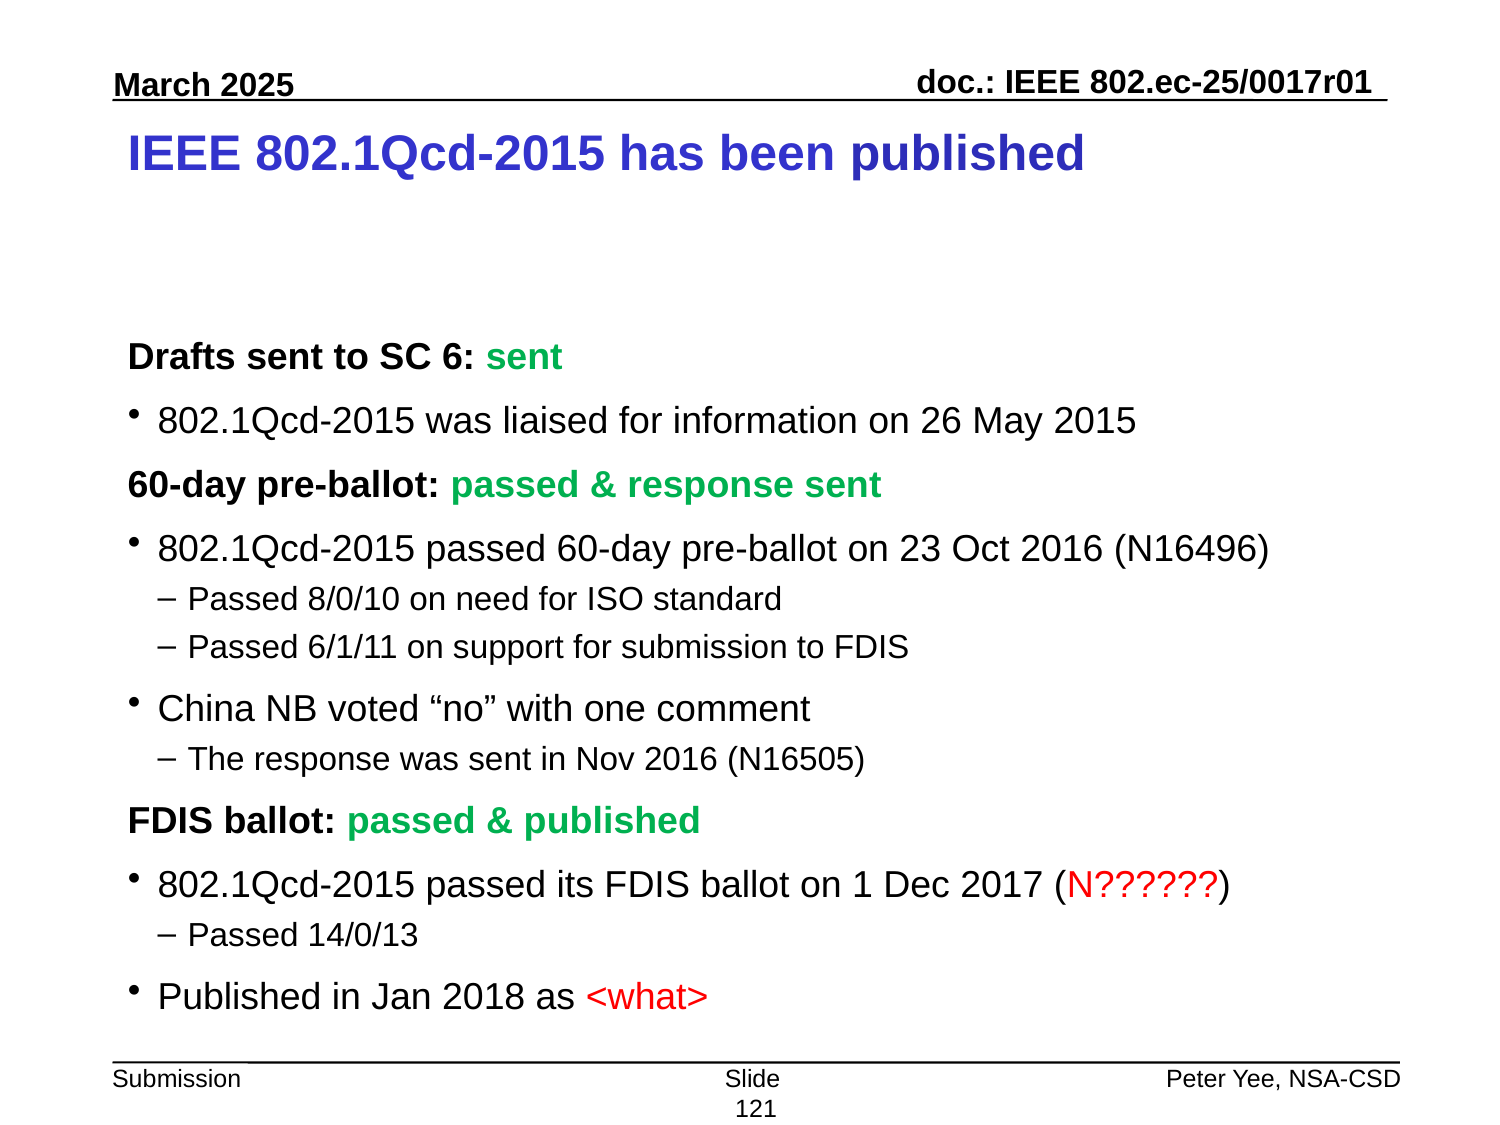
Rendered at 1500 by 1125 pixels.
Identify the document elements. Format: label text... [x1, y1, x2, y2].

slide_number Slide 121 [709, 1061, 803, 1093]
title IEEE 802.1Qcd-2015 has been published [112, 112, 1388, 288]
list Drafts sent to SC 6: sent 802.1Qcd-2015 was liaised for information on 26 May 2015 60-day pre-ballot: passed & response sent 802.1Qcd-2015 passed 60-day pre-ballot on 23 Oct 2016 (N16496) Passed 8/0/10 on need for ISO standard Passed 6/1/11 on support for submission to FDIS China NB voted “no” with one comment The response was sent in Nov 2016 (N16505) FDIS ballot: passed & published 802.1Qcd-2015 passed its FDIS ballot on 1 Dec 2017 (N??????) Passed 14/0/13 Published in Jan 2018 as <what> [112, 324, 1388, 1000]
footer Peter Yee, NSA-CSD [1164, 1061, 1402, 1093]
